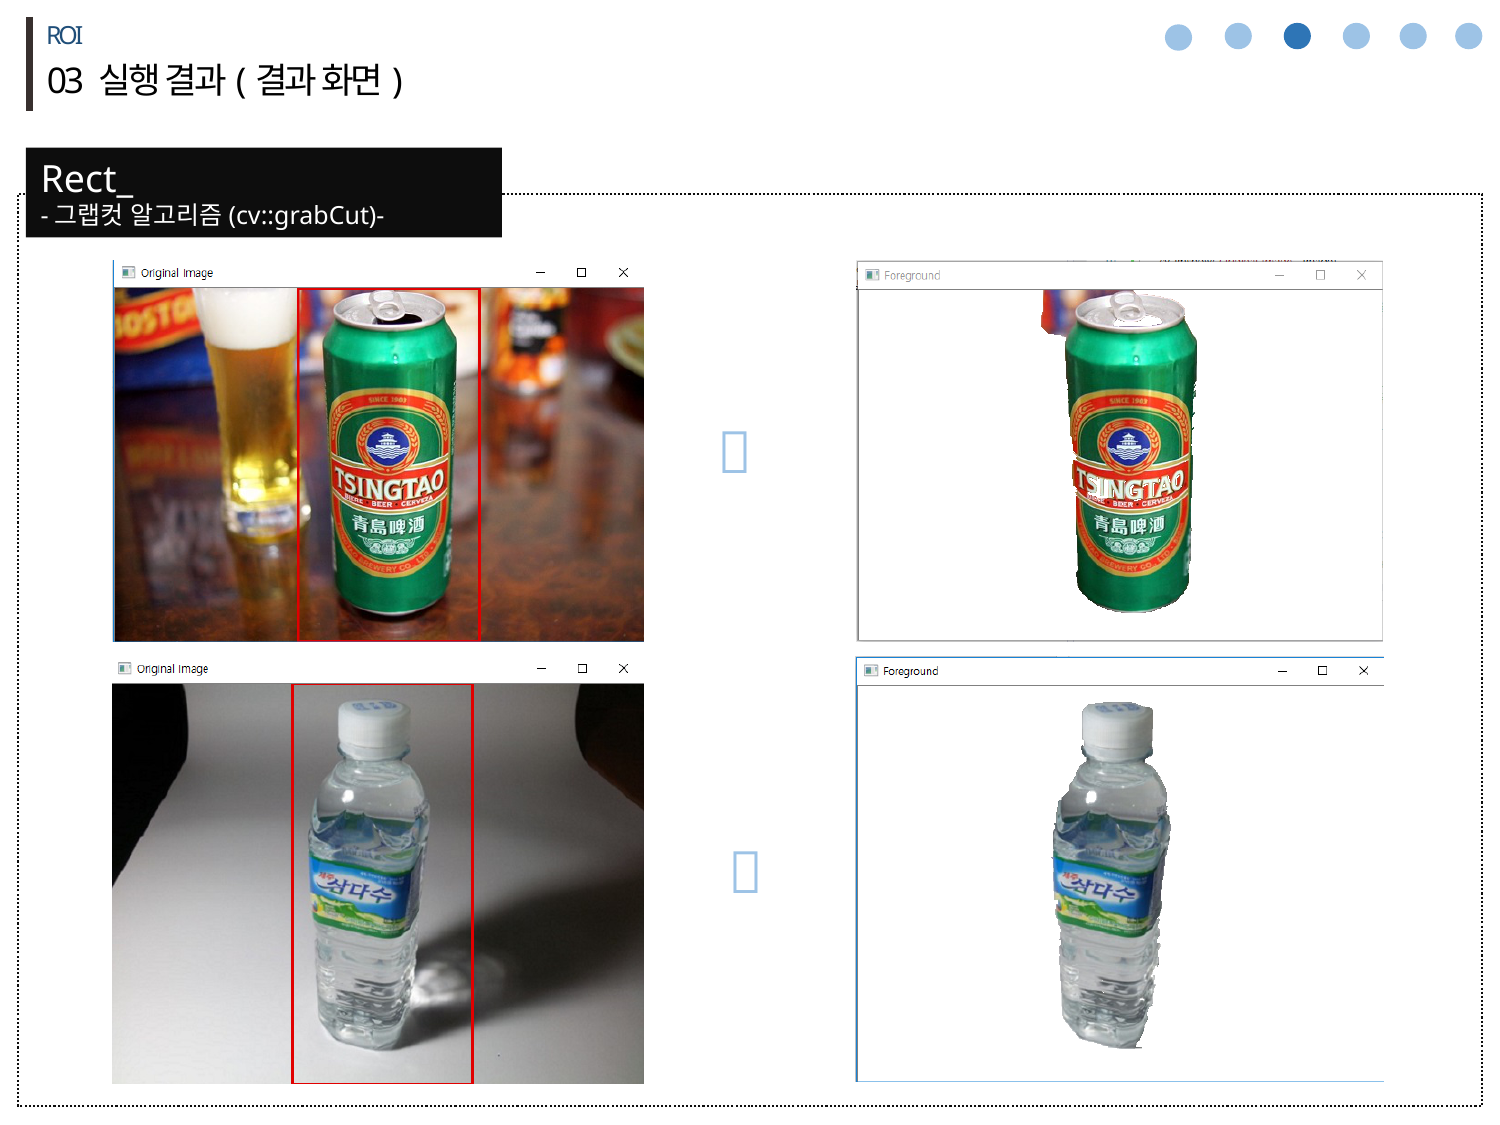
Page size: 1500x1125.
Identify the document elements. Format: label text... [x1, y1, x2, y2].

text_box Rect_ -그랩컷 알고리즘(cv::grabCut)- [25, 147, 502, 238]
picture [855, 656, 1384, 1082]
text_box [1163, 23, 1194, 52]
text_box [1398, 21, 1428, 51]
picture [112, 260, 644, 642]
text_box [1223, 21, 1253, 51]
picture [856, 260, 1383, 642]
text_box [1454, 21, 1484, 51]
text_box [17, 193, 1483, 1107]
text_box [29, 11, 1013, 112]
text_box  [714, 827, 786, 913]
picture [112, 656, 644, 1084]
text_box [1341, 21, 1372, 51]
text_box  [702, 408, 774, 493]
text_box [1282, 21, 1312, 51]
